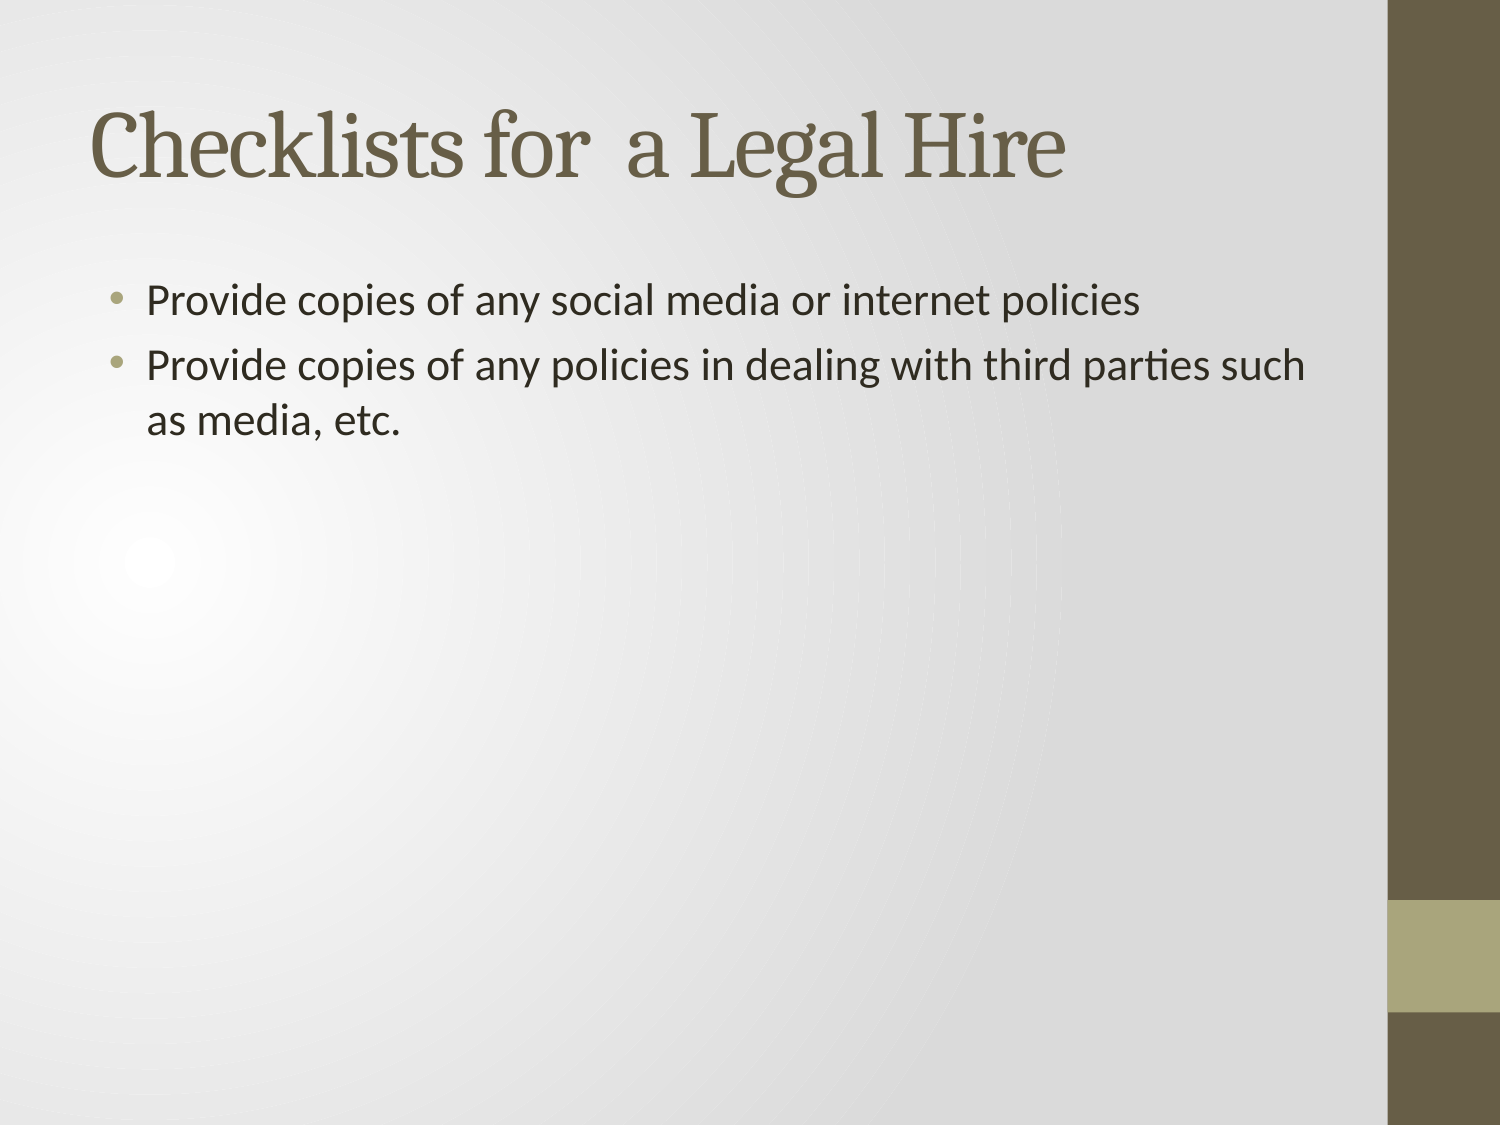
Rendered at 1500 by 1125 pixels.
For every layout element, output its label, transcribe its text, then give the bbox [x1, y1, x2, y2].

title Checklists for a Legal Hire [75, 45, 1325, 233]
list Provide copies of any social media or internet policies Provide copies of any policies in dealing with third parties such as media, etc. [75, 262, 1325, 1050]
